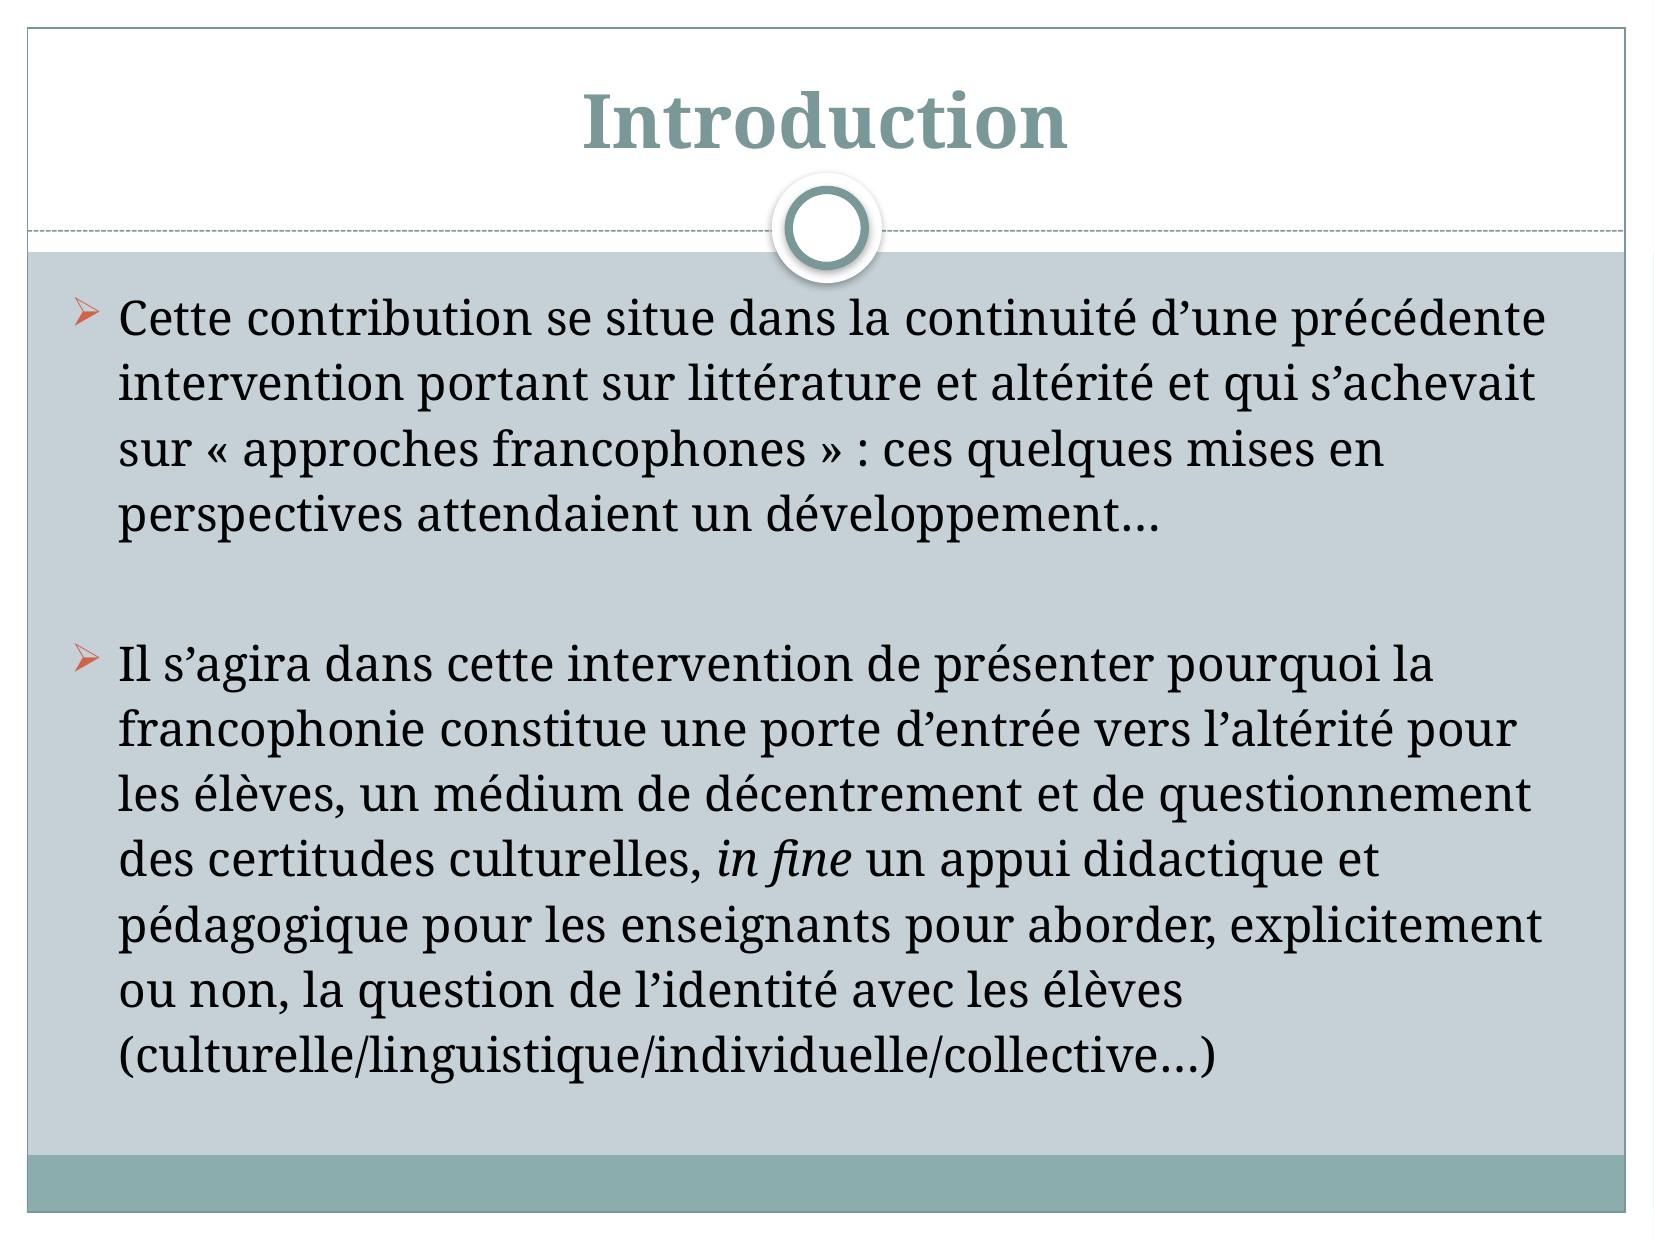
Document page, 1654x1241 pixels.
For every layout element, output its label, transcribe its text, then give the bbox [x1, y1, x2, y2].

list Cette contribution se situe dans la continuité d’une précédente intervention portant sur littérature et altérité et qui s’achevait sur « approches francophones » : ces quelques mises en perspectives attendaient un développement… Il s’agira dans cette intervention de présenter pourquoi la francophonie constitue une porte d’entrée vers l’altérité pour les élèves, un médium de décentrement et de questionnement des certitudes culturelles, in fine un appui didactique et pédagogique pour les enseignants pour aborder, explicitement ou non, la question de l’identité avec les élèves (culturelle/linguistique/individuelle/collective…) [54, 276, 1593, 1103]
title Introduction [54, 41, 1598, 179]
